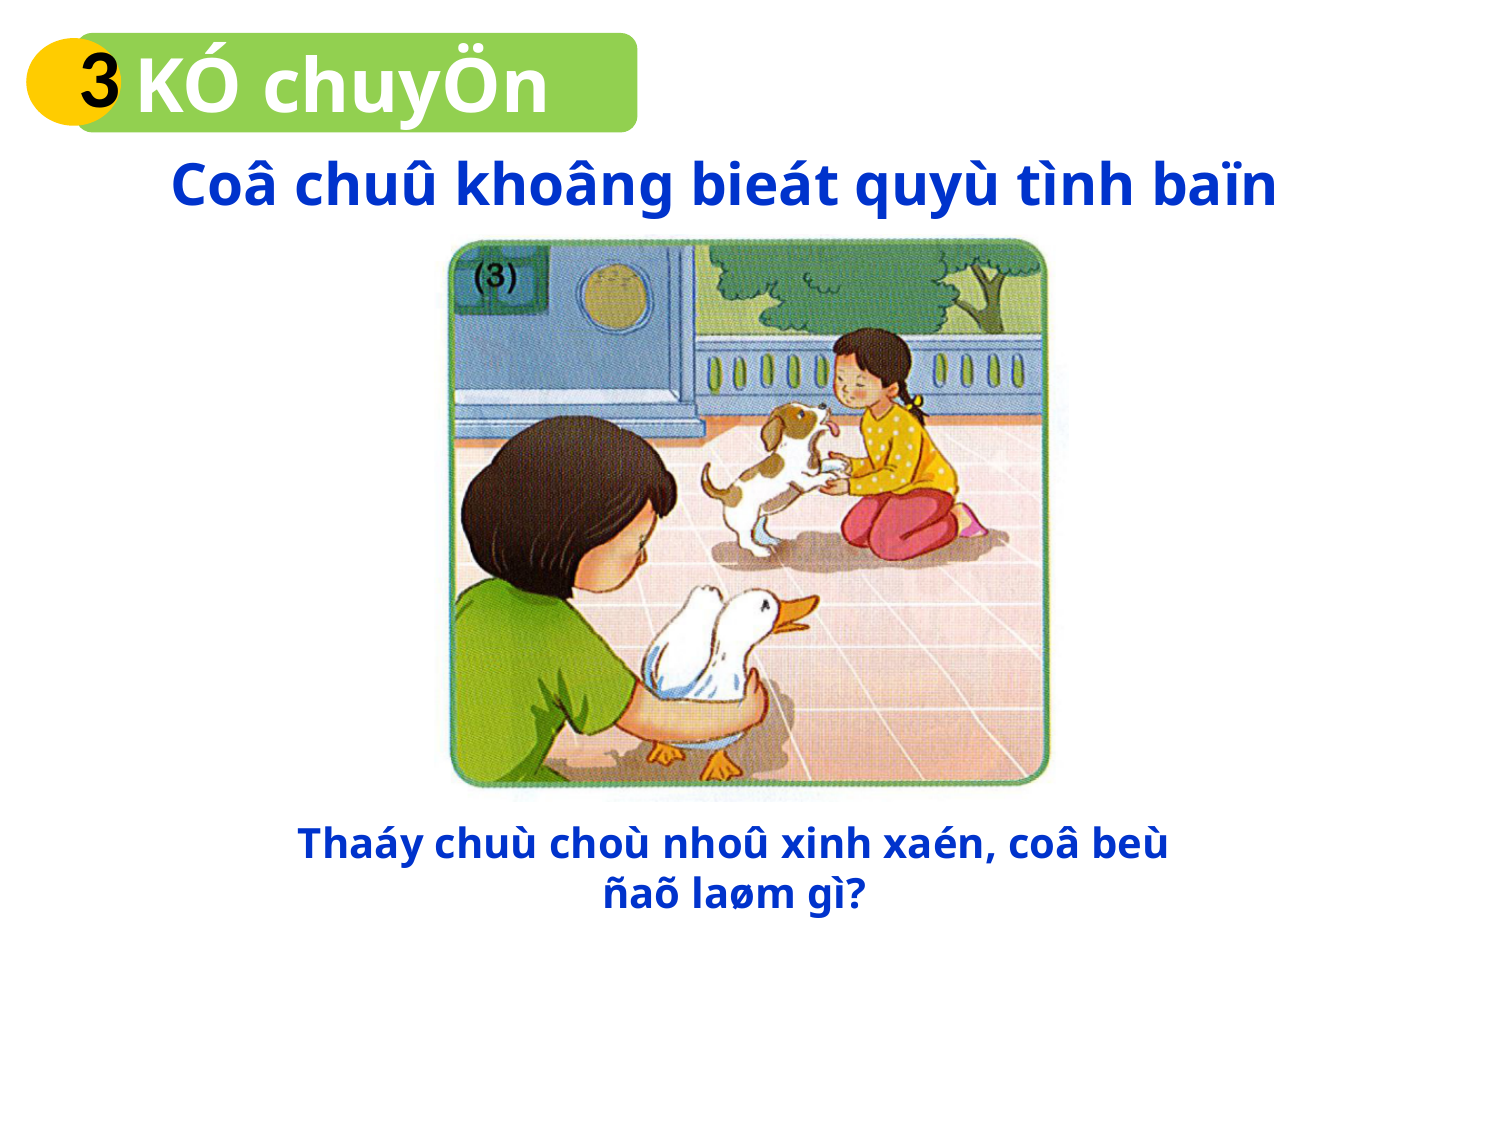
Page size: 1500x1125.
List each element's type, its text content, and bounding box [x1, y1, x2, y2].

picture [431, 233, 1069, 802]
text_box Coâ chuû khoâng bieát quyù tình baïn [156, 140, 1295, 225]
text_box 3 [63, 16, 136, 131]
text_box Thaáy chuù choù nhoû xinh xaén, coâ beù ñaõ laøm gì? [243, 809, 1225, 925]
text_box [26, 39, 63, 125]
text_box KÓ chuyÖn [120, 29, 1030, 135]
